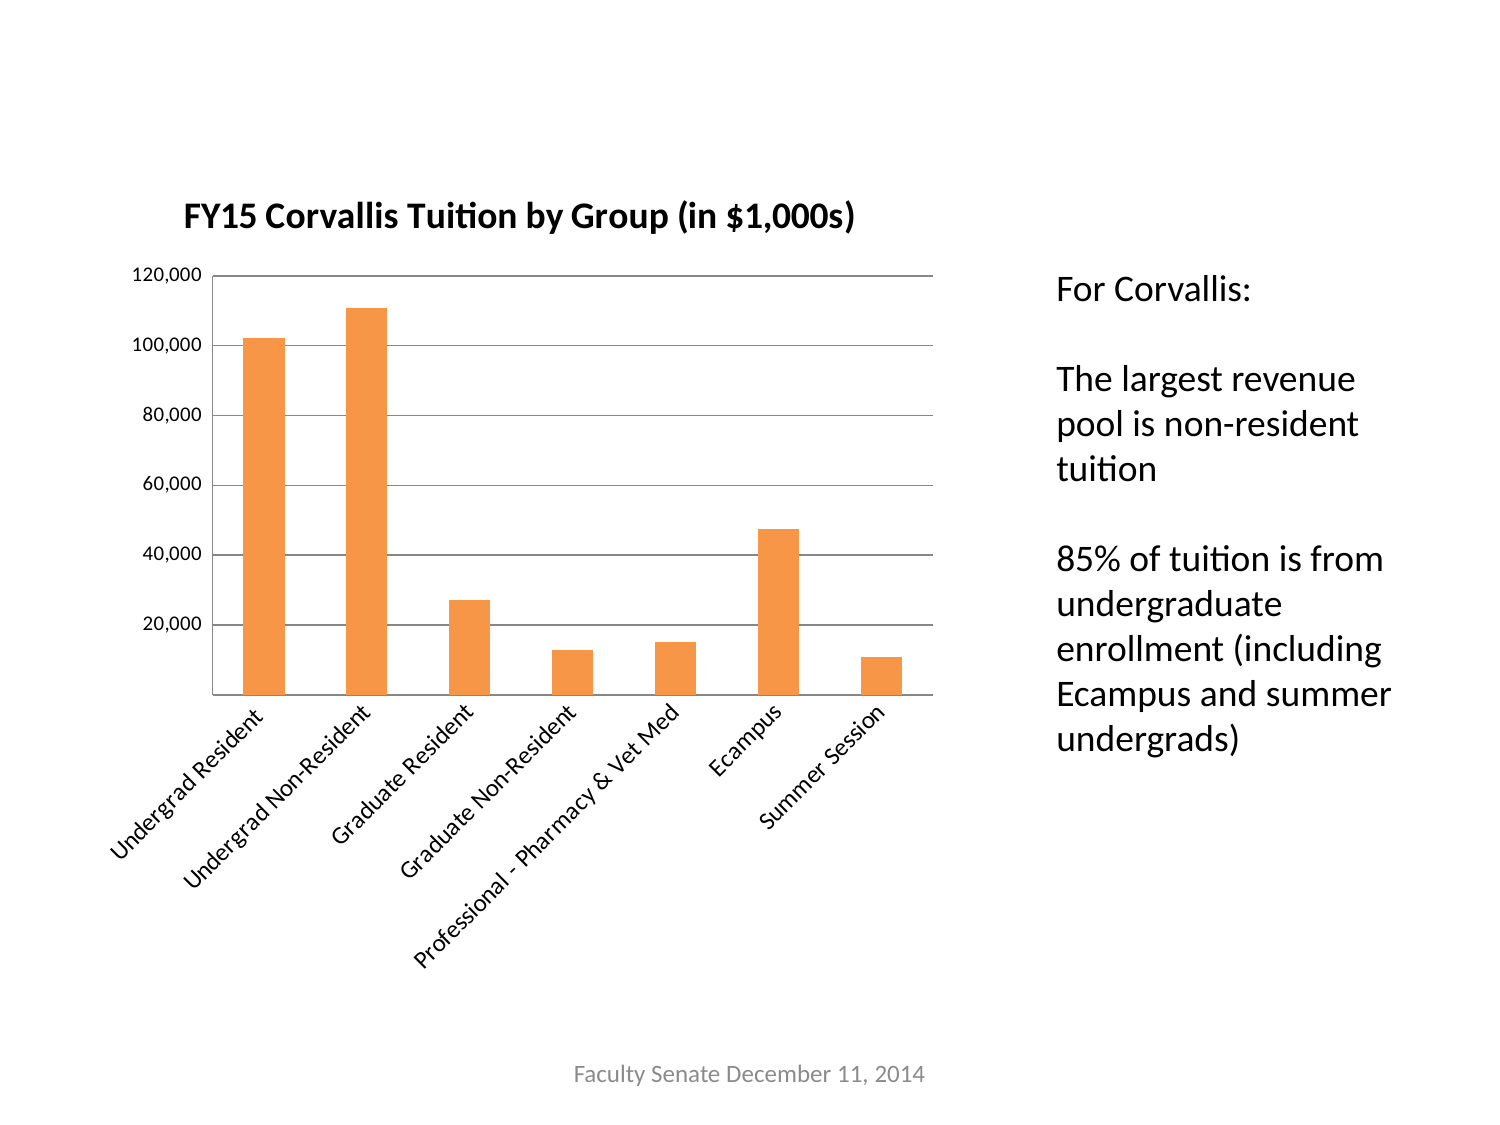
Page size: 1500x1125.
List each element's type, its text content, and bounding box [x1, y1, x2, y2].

text_box For Corvallis: The largest revenue pool is non-resident tuition 85% of tuition is from undergraduate enrollment (including Ecampus and summer undergrads) [1041, 256, 1409, 766]
chart [89, 164, 951, 992]
footer Faculty Senate December 11, 2014 [512, 1042, 988, 1103]
